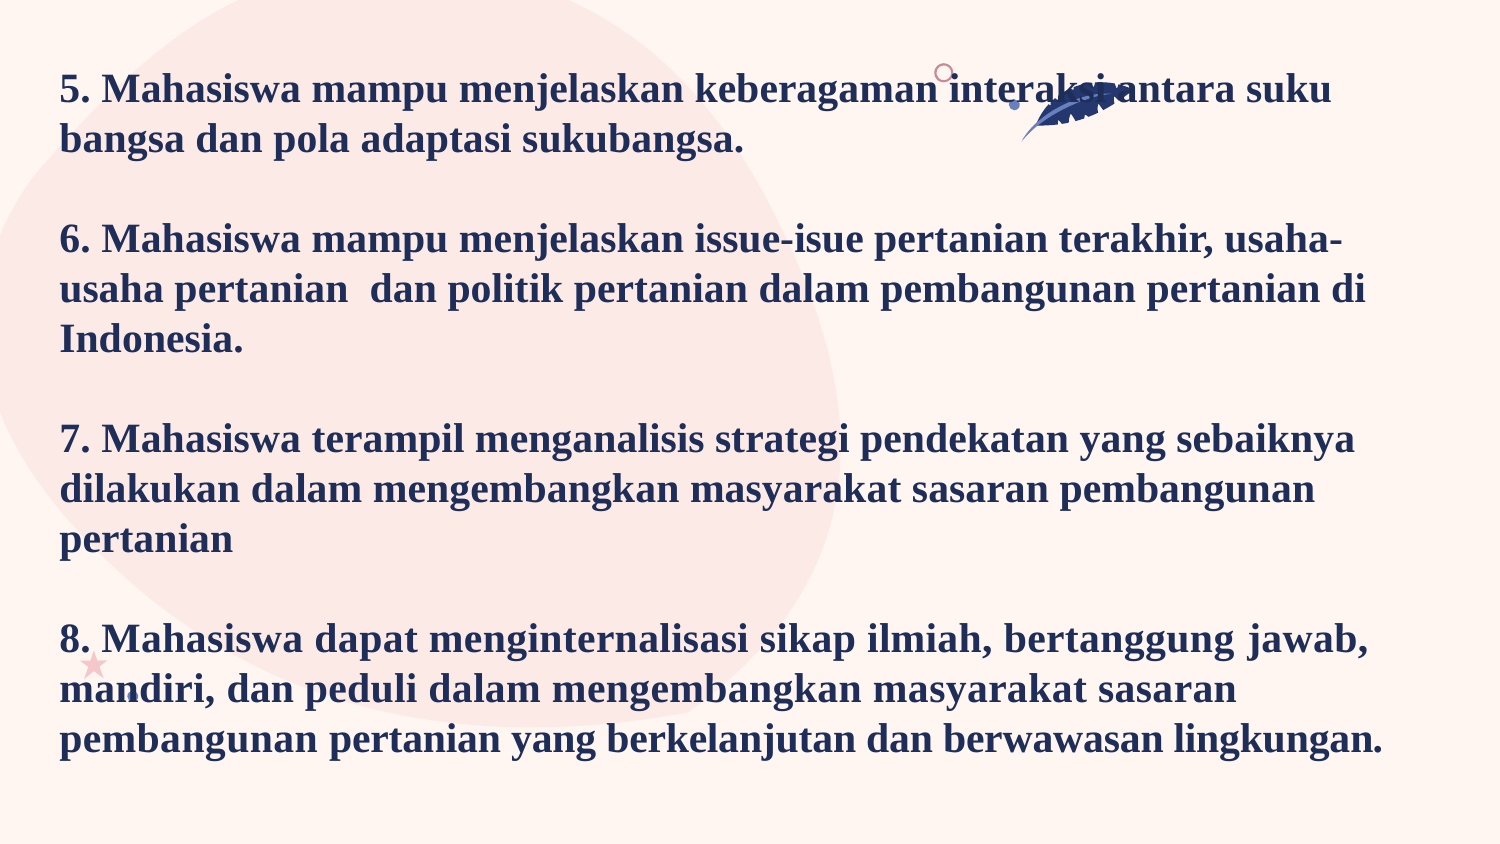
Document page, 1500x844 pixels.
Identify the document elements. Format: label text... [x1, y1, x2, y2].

list 5. Mahasiswa mampu menjelaskan keberagaman interaksi antara suku bangsa dan pola adaptasi sukubangsa. 6. Mahasiswa mampu menjelaskan issue-isue pertanian terakhir, usaha-usaha pertanian dan politik pertanian dalam pembangunan pertanian di Indonesia. 7. Mahasiswa terampil menganalisis strategi pendekatan yang sebaiknya dilakukan dalam mengembangkan masyarakat sasaran pembangunan pertanian 8. Mahasiswa dapat menginternalisasi sikap ilmiah, bertanggung jawab, mandiri, dan peduli dalam mengembangkan masyarakat sasaran pembangunan pertanian yang berkelanjutan dan berwawasan lingkungan. [44, 46, 1448, 704]
